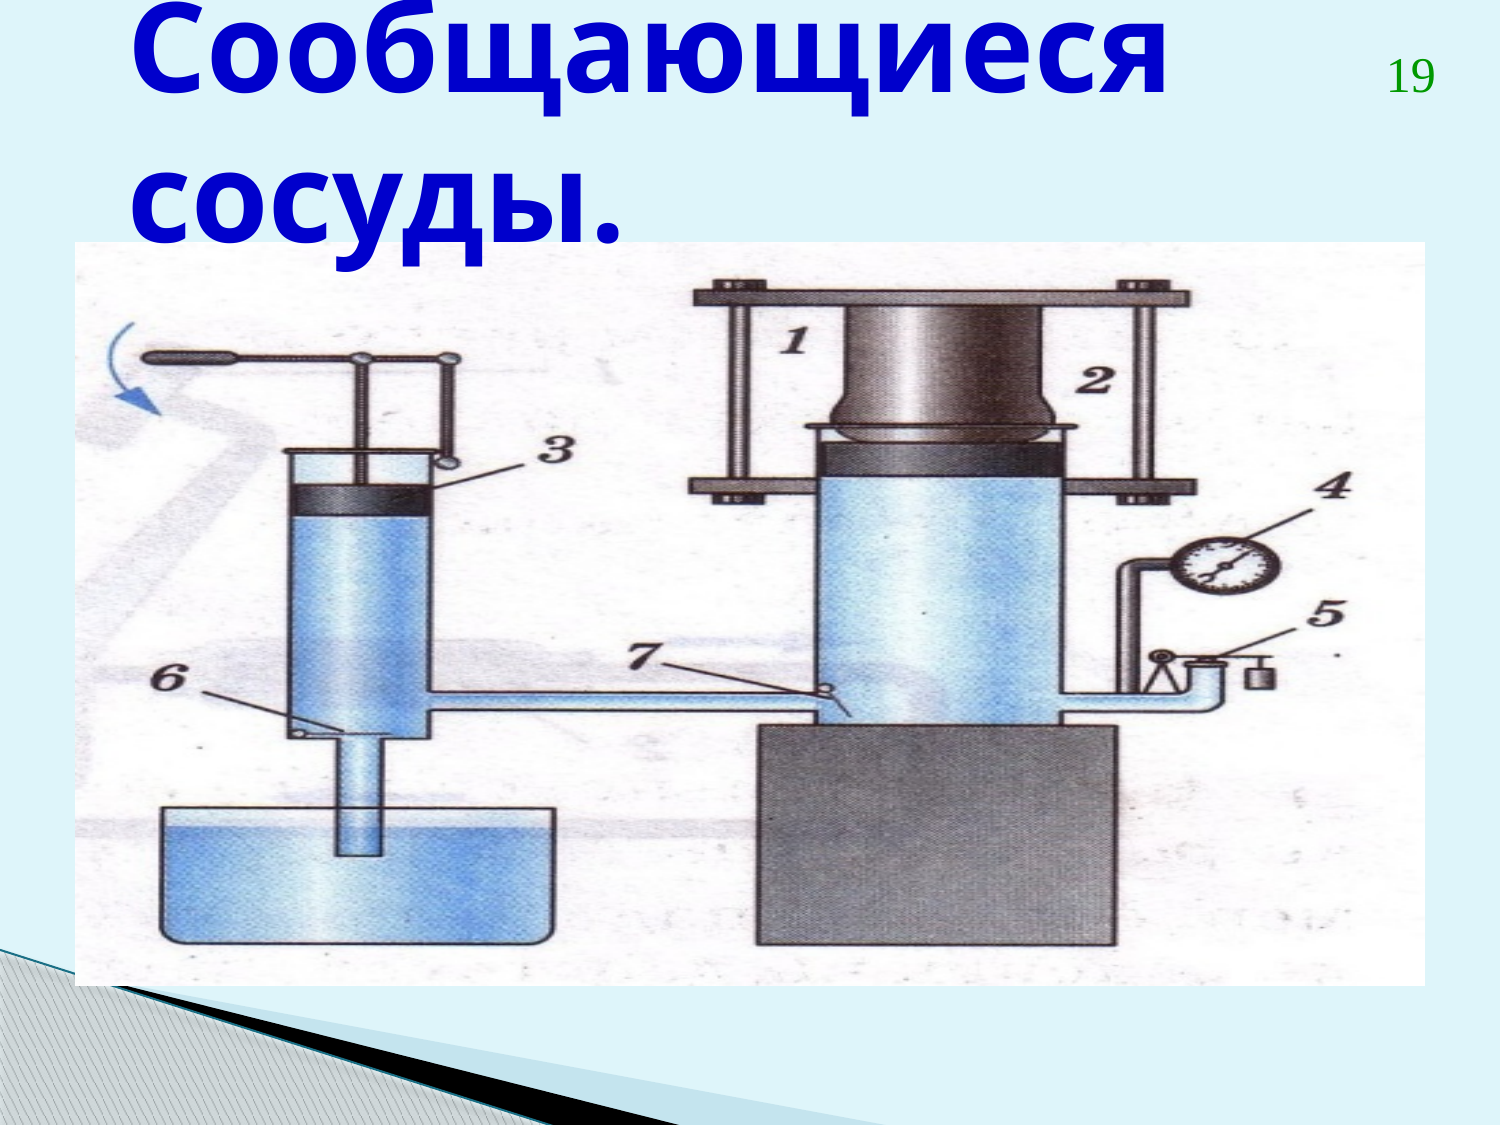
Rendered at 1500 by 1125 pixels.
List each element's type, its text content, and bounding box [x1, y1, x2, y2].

title Сообщающиеся сосуды. [112, 24, 1240, 211]
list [74, 242, 1426, 986]
text_box 19 [1371, 35, 1500, 110]
